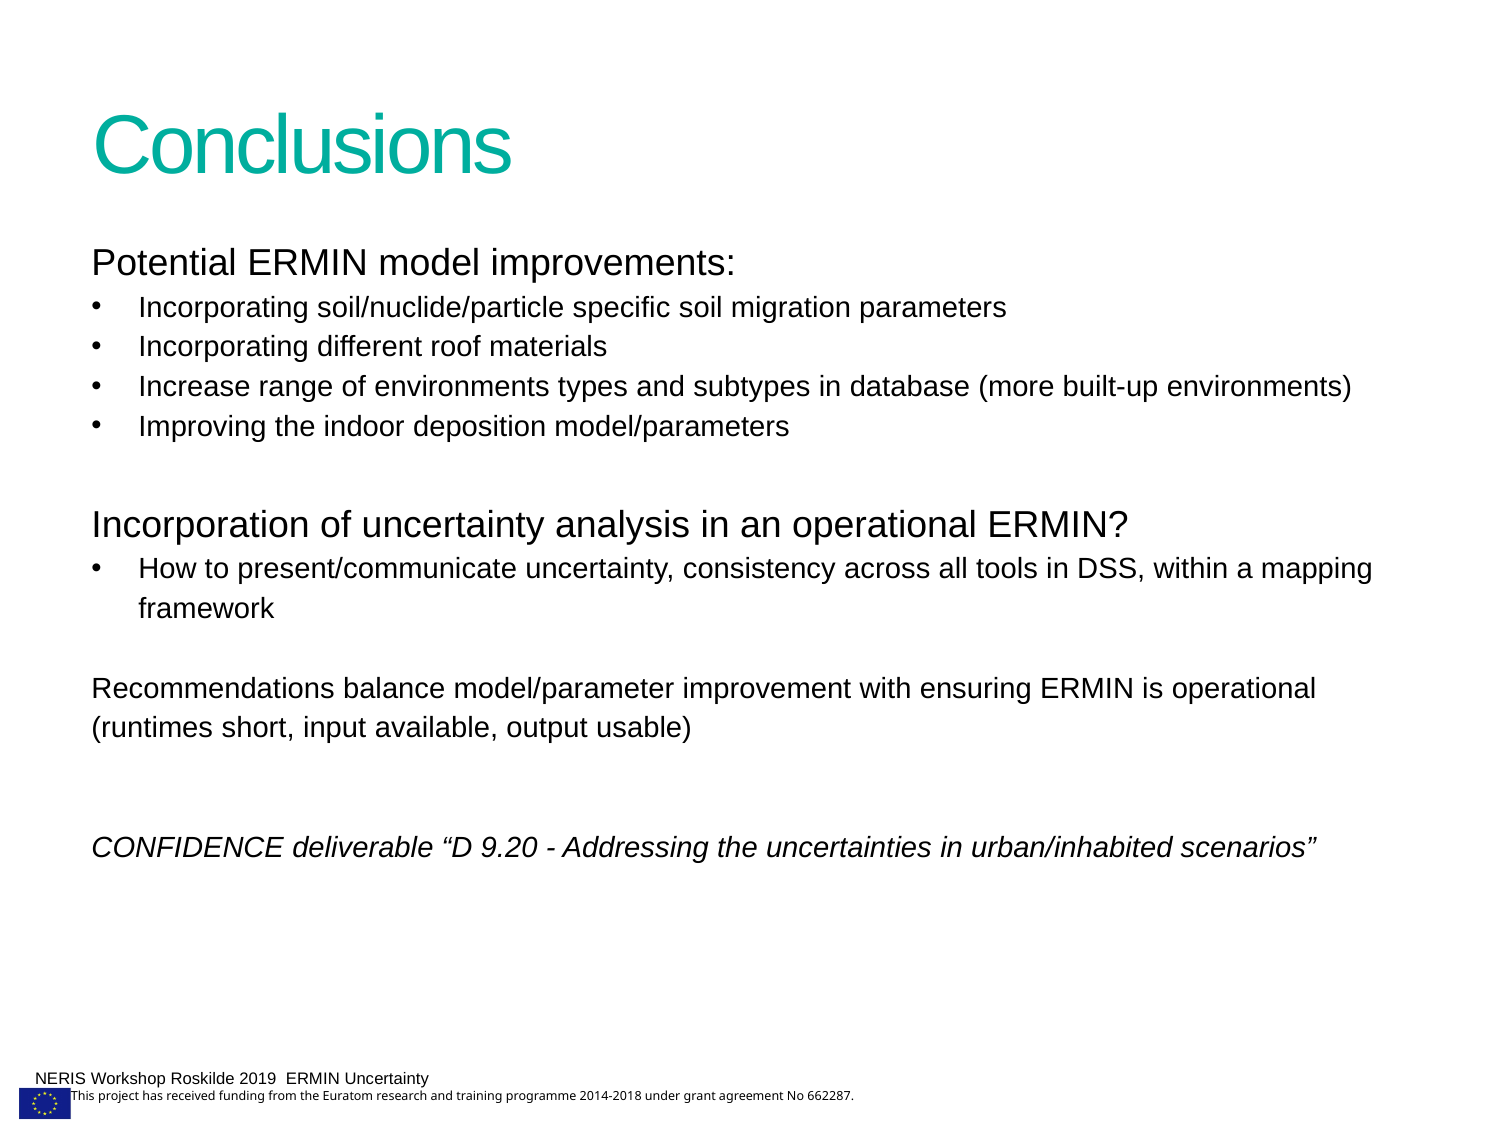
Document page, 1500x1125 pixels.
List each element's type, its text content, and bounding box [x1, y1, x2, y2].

list Potential ERMIN model improvements: Incorporating soil/nuclide/particle specific soil migration parameters Incorporating different roof materials Increase range of environments types and subtypes in database (more built-up environments) Improving the indoor deposition model/parameters Incorporation of uncertainty analysis in an operational ERMIN? How to present/communicate uncertainty, consistency across all tools in DSS, within a mapping framework Recommendations balance model/parameter improvement with ensuring ERMIN is operational (runtimes short, input available, output usable) CONFIDENCE deliverable “D 9.20 - Addressing the uncertainties in urban/inhabited scenarios” [91, 231, 1409, 1010]
title Conclusions [92, 90, 1410, 197]
picture [18, 1087, 72, 1120]
